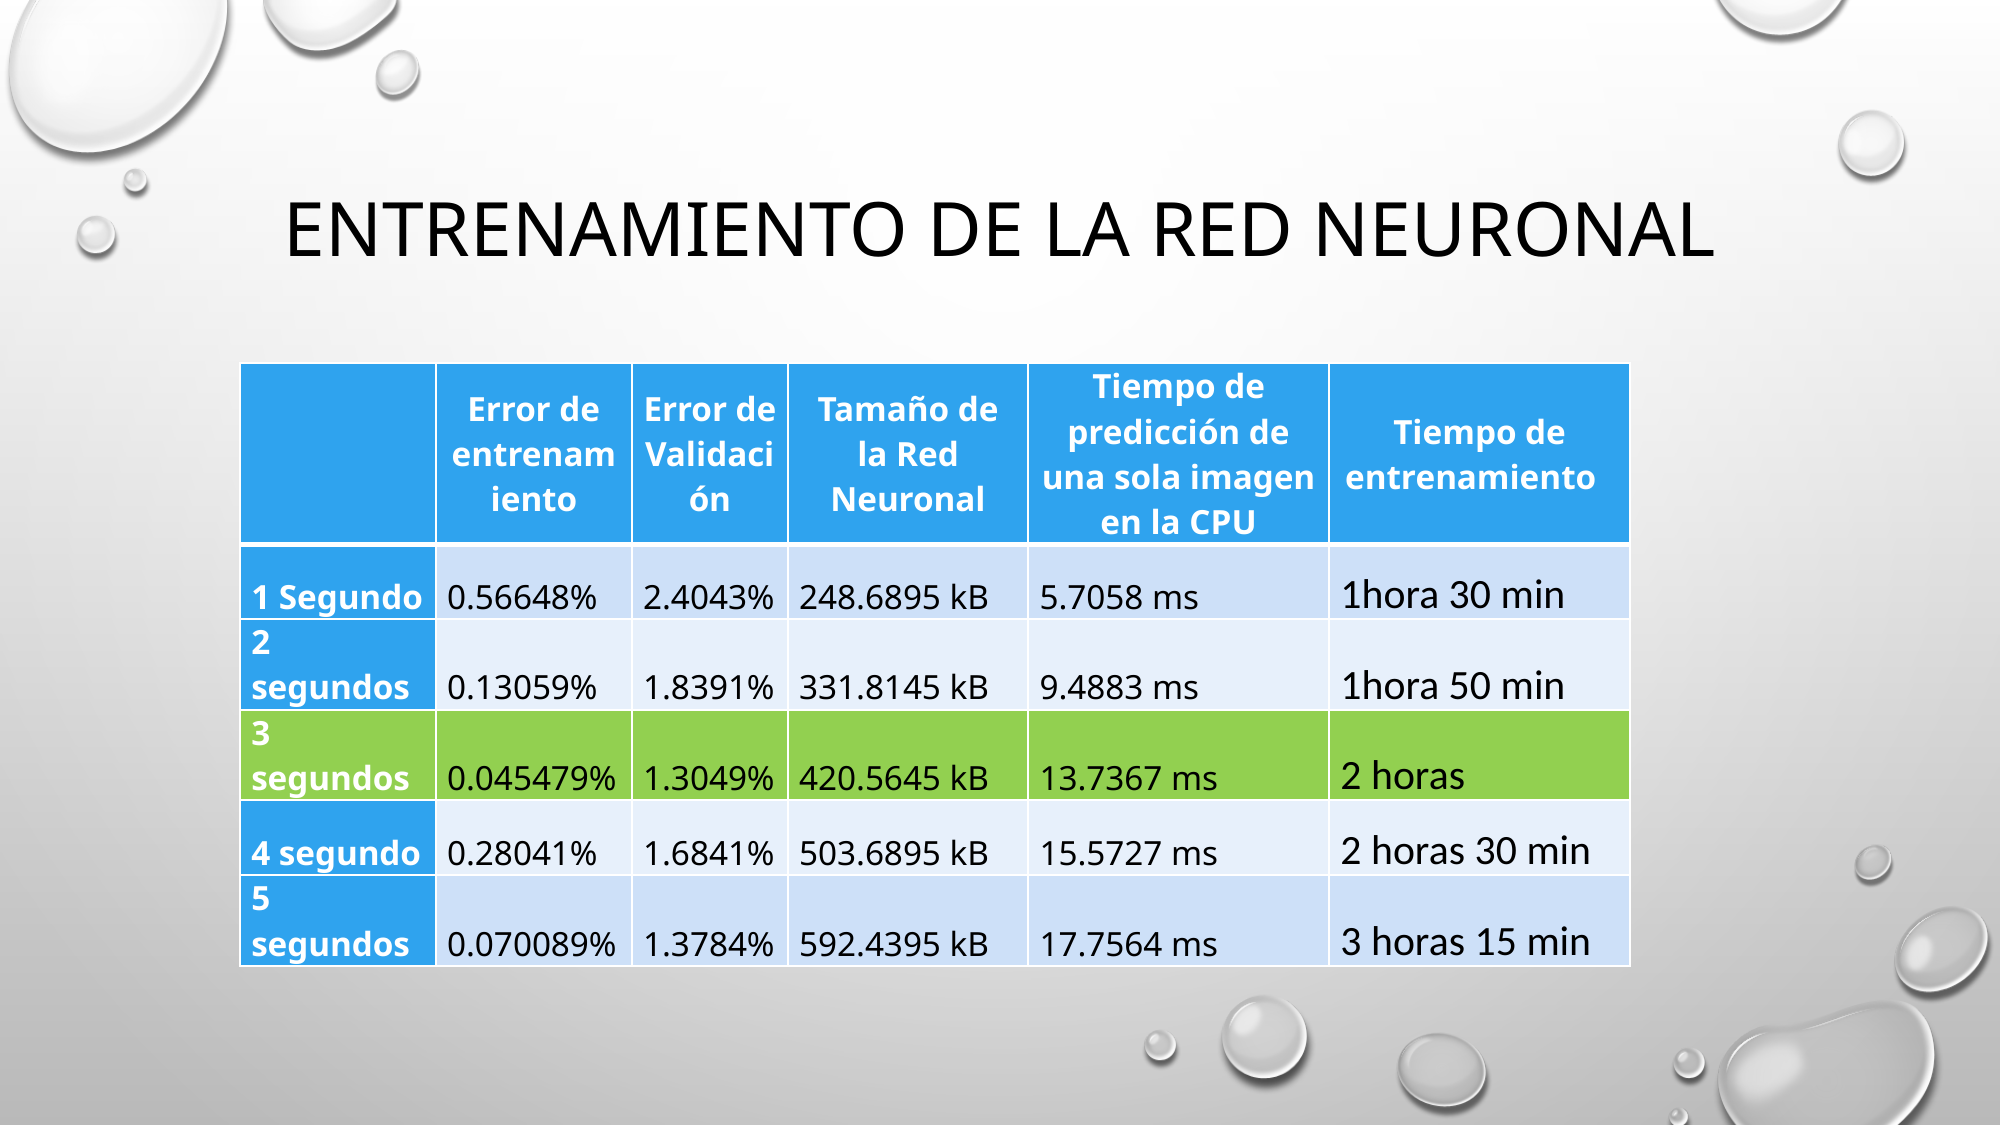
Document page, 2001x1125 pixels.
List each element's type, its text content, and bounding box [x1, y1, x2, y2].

table_cell 13.7367 ms [1029, 711, 1328, 799]
table_cell 1.3784% [633, 876, 787, 965]
table_cell 4 segundo [241, 801, 435, 874]
table_cell 0.070089% [437, 876, 631, 965]
table_cell 331.8145 kB [789, 620, 1027, 709]
table_cell 1.3049% [633, 711, 787, 799]
table_cell 2 horas 30 min [1330, 801, 1629, 874]
table_cell 17.7564 ms [1029, 876, 1328, 965]
table_header Error de Validación [633, 364, 787, 542]
table_cell 503.6895 kB [789, 801, 1027, 874]
table_cell 5.7058 ms [1029, 547, 1328, 618]
table_cell 3 horas 15 min [1330, 876, 1629, 965]
table_header [241, 364, 435, 542]
table_header Tiempo de entrenamiento [1330, 364, 1629, 542]
table_cell 0.56648% [437, 547, 631, 618]
table_cell 1.8391% [633, 620, 787, 709]
table_cell 0.28041% [437, 801, 631, 874]
table_cell 0.13059% [437, 620, 631, 709]
picture [0, 0, 2000, 1125]
table_cell 2 segundos [241, 620, 435, 709]
table_cell 9.4883 ms [1029, 620, 1328, 709]
table_cell 5 segundos [241, 876, 435, 965]
table_cell 1hora 30 min [1330, 547, 1629, 618]
table_cell 248.6895 kB [789, 547, 1027, 618]
table_cell 3 segundos [241, 711, 435, 799]
table_header Tamaño de la Red Neuronal [789, 364, 1027, 542]
table_cell 420.5645 kB [789, 711, 1027, 799]
table_cell 1.6841% [633, 801, 787, 874]
table_cell 15.5727 ms [1029, 801, 1328, 874]
table_cell 2.4043% [633, 547, 787, 618]
title Entrenamiento de la red neuronal [149, 101, 1851, 364]
table_cell 1hora 50 min [1330, 620, 1629, 709]
table_header Tiempo de predicción de una sola imagen en la CPU [1029, 364, 1328, 542]
table_cell 0.045479% [437, 711, 631, 799]
table_cell 592.4395 kB [789, 876, 1027, 965]
table_header Error de entrenamiento [437, 364, 631, 542]
table_cell 2 horas [1330, 711, 1629, 799]
table_cell 1 Segundo [241, 547, 435, 618]
